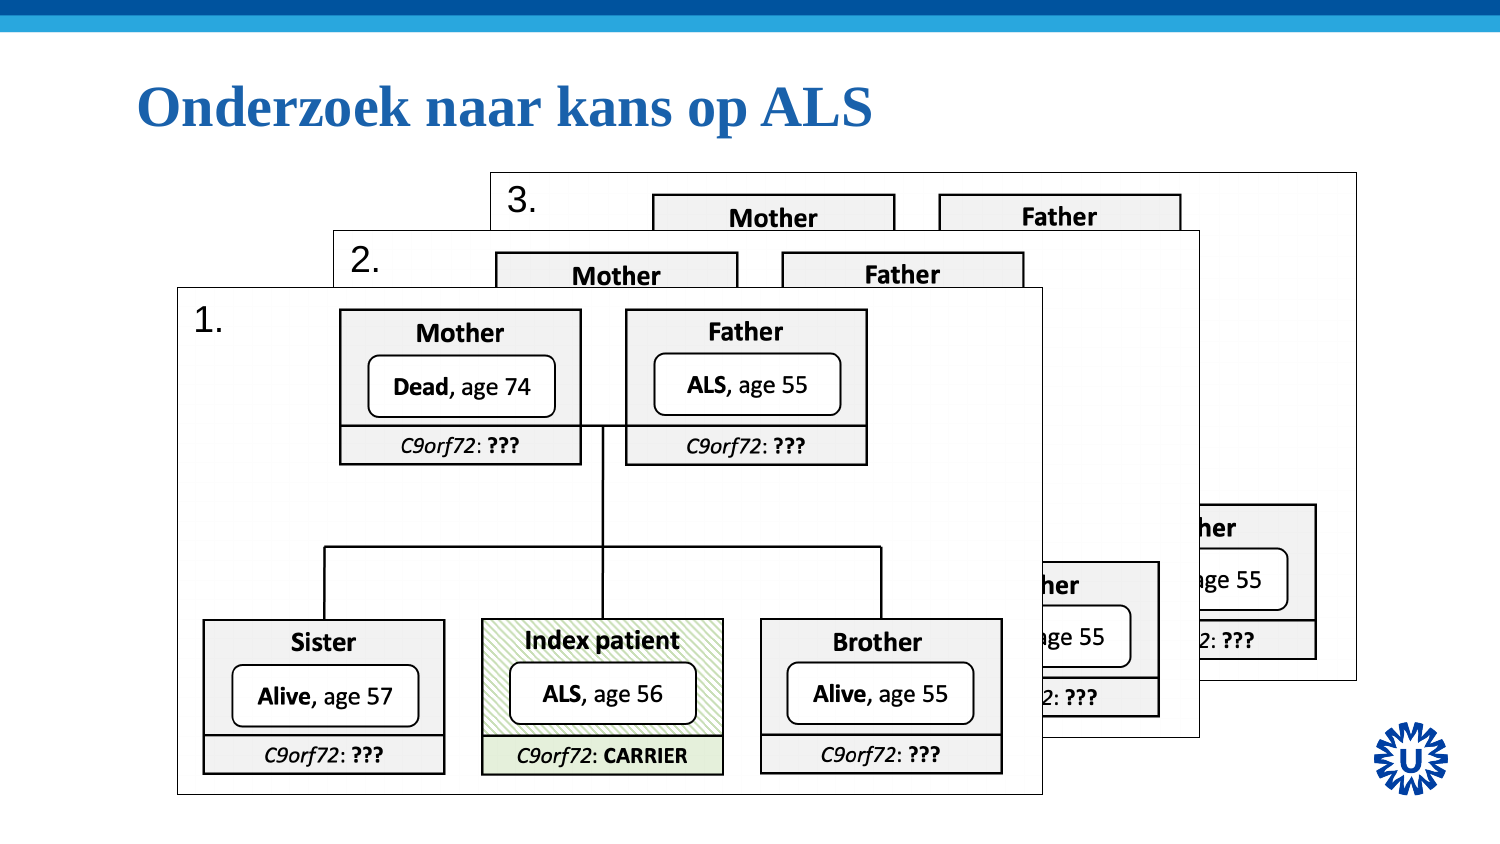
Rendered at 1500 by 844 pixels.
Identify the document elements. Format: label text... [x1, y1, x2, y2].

text_box [185, 197, 485, 285]
text_box [1049, 197, 1423, 770]
text_box Onderzoek naar kans op ALS [121, 60, 1359, 196]
picture [0, 0, 1500, 844]
